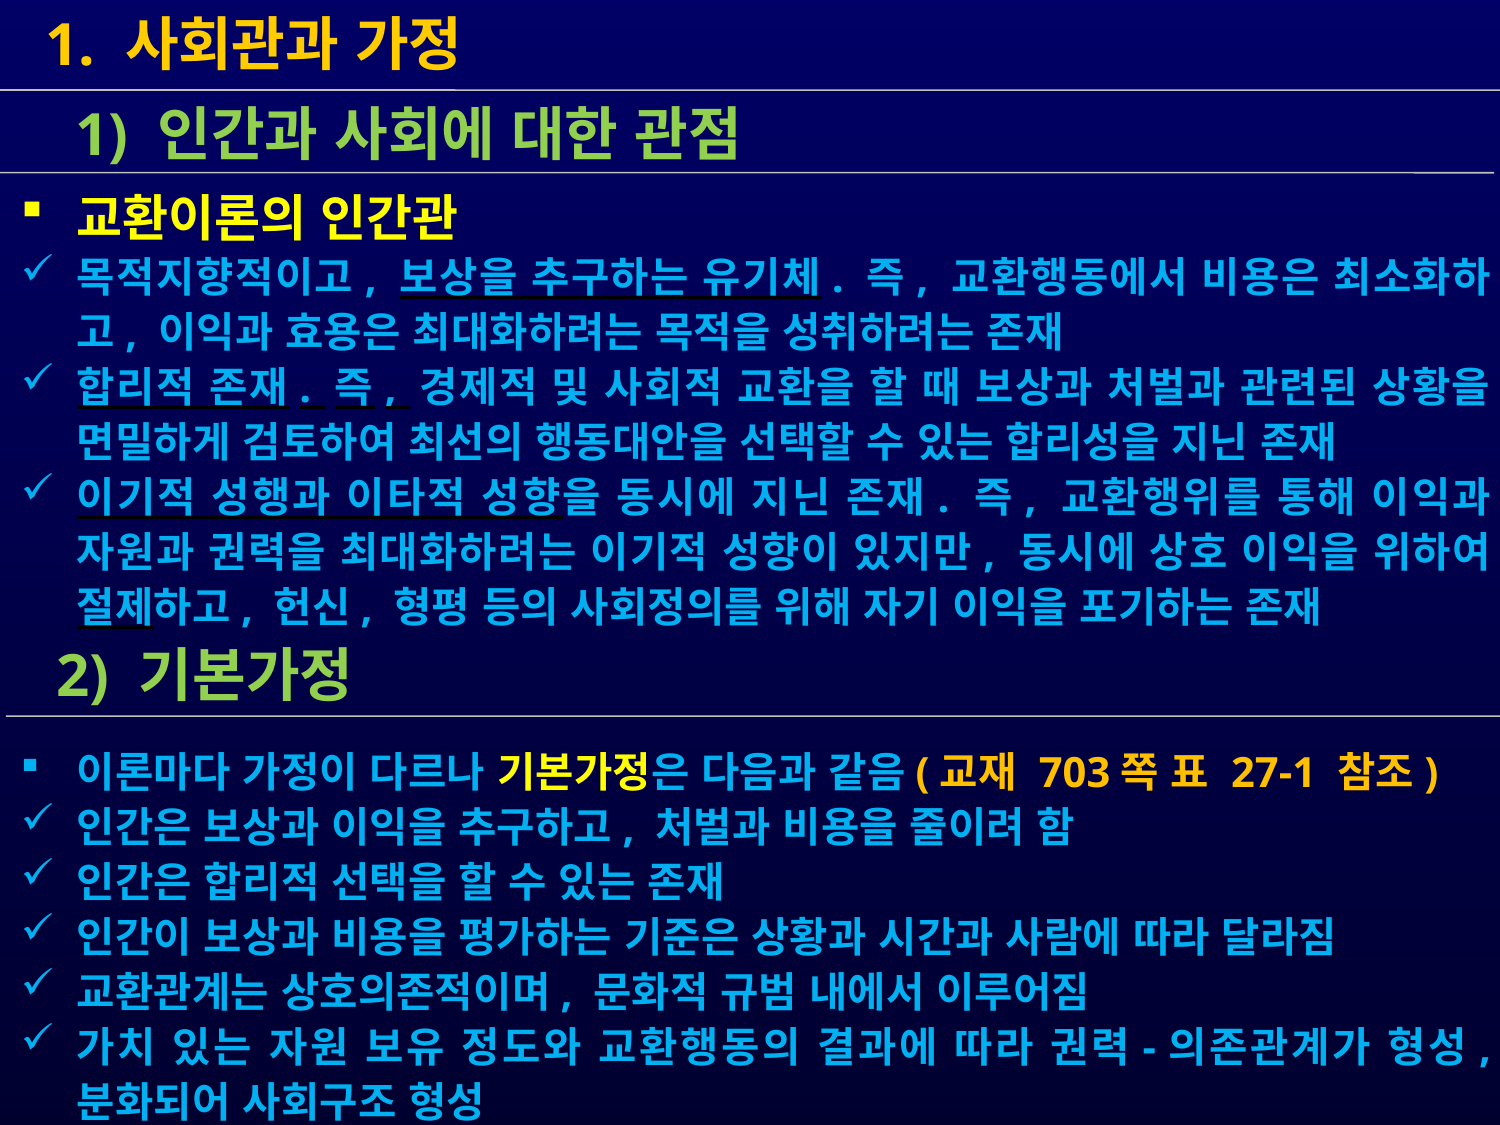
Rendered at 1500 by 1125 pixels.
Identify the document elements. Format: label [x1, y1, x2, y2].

text_box [0, 0, 1500, 1125]
